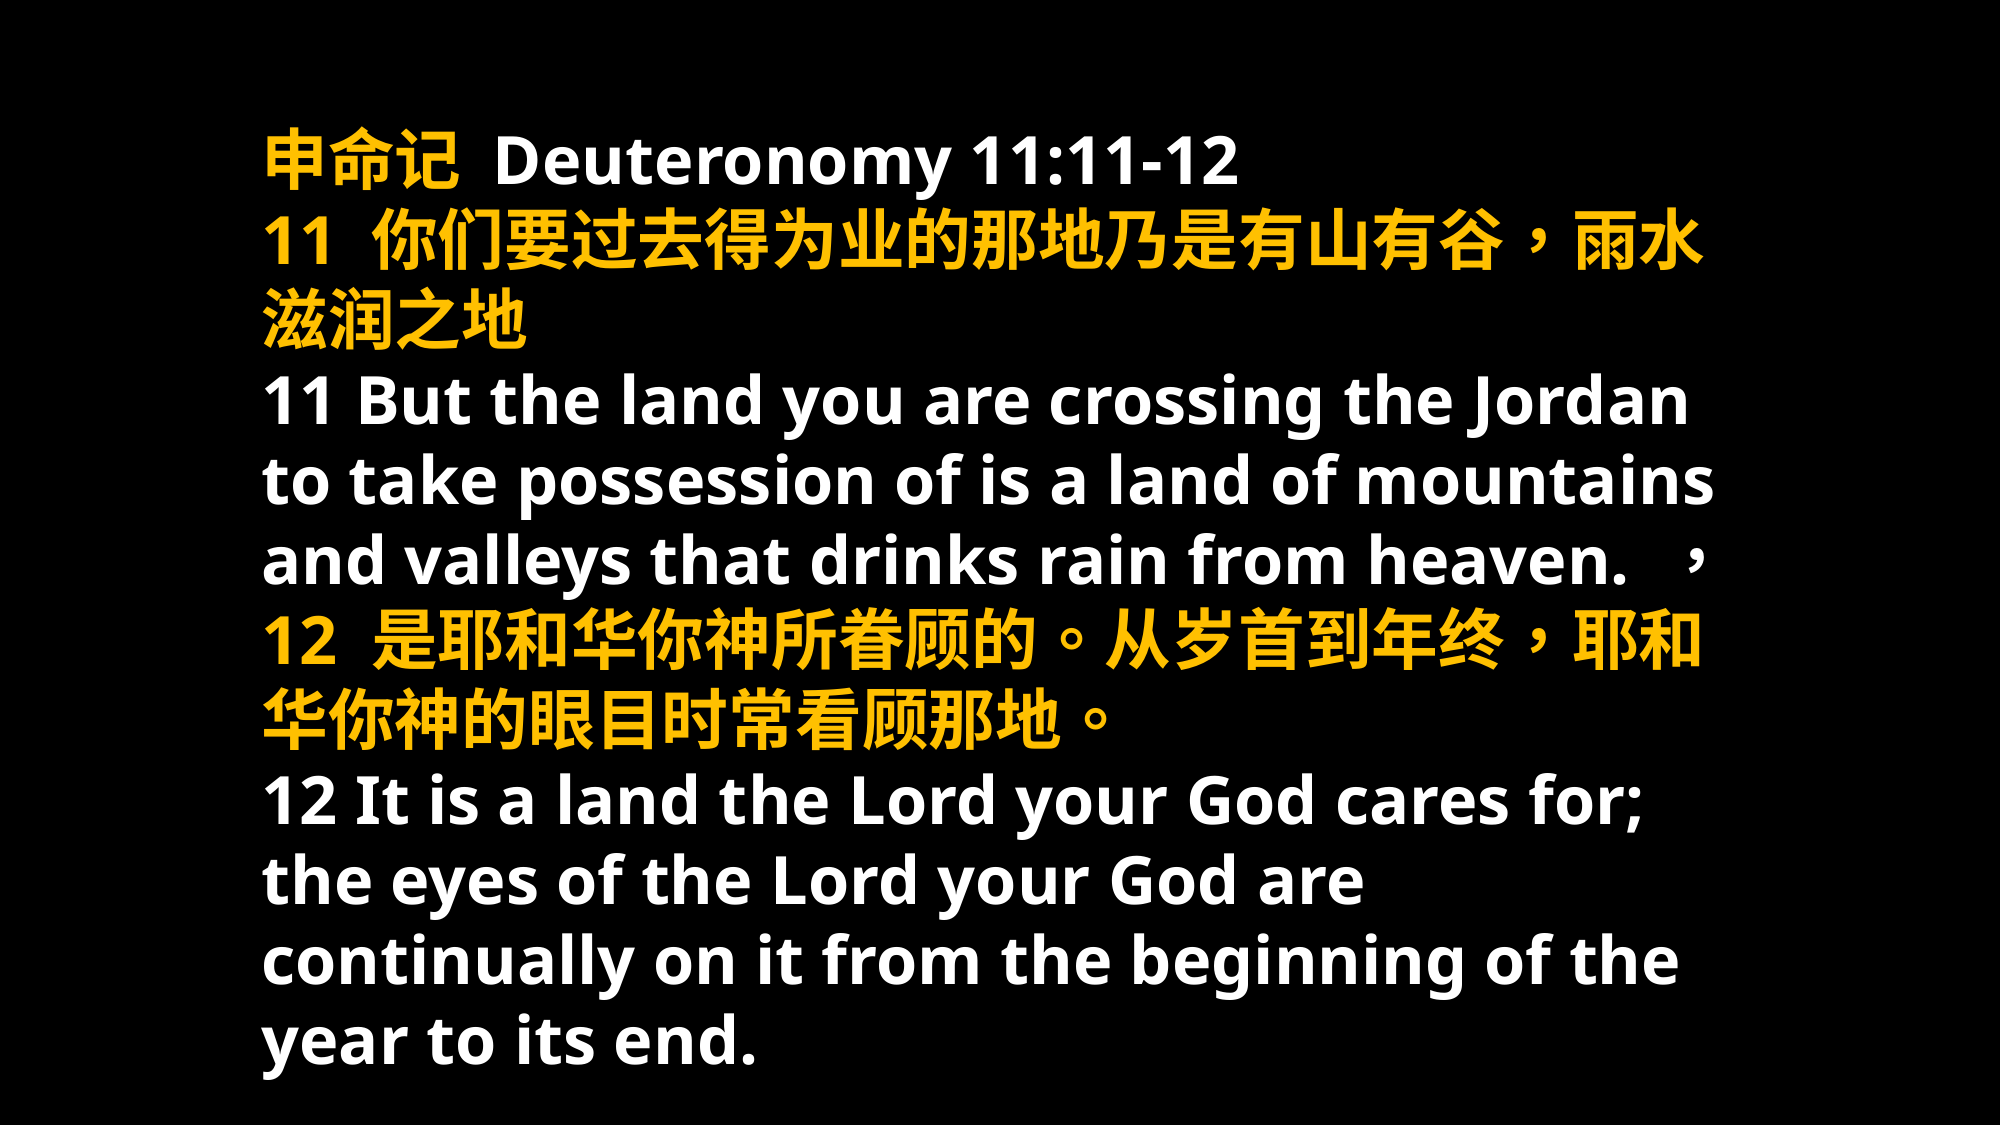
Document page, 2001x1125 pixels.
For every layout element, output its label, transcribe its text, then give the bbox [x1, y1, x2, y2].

text_box 申命记 Deuteronomy 11:11-12 11 你们要过去得为业的那地乃是有山有谷，雨水滋润之地 11 But the land you are crossing the Jordan to take possession of is a land of mountains and valleys that drinks rain from heaven. ， 12 是耶和华你神所眷顾的。从岁首到年终，耶和华你神的眼目时常看顾那地。 12 It is a land the Lord your God cares for; the eyes of the Lord your God are continually on it from the beginning of the year to its end. [246, 110, 1754, 1085]
